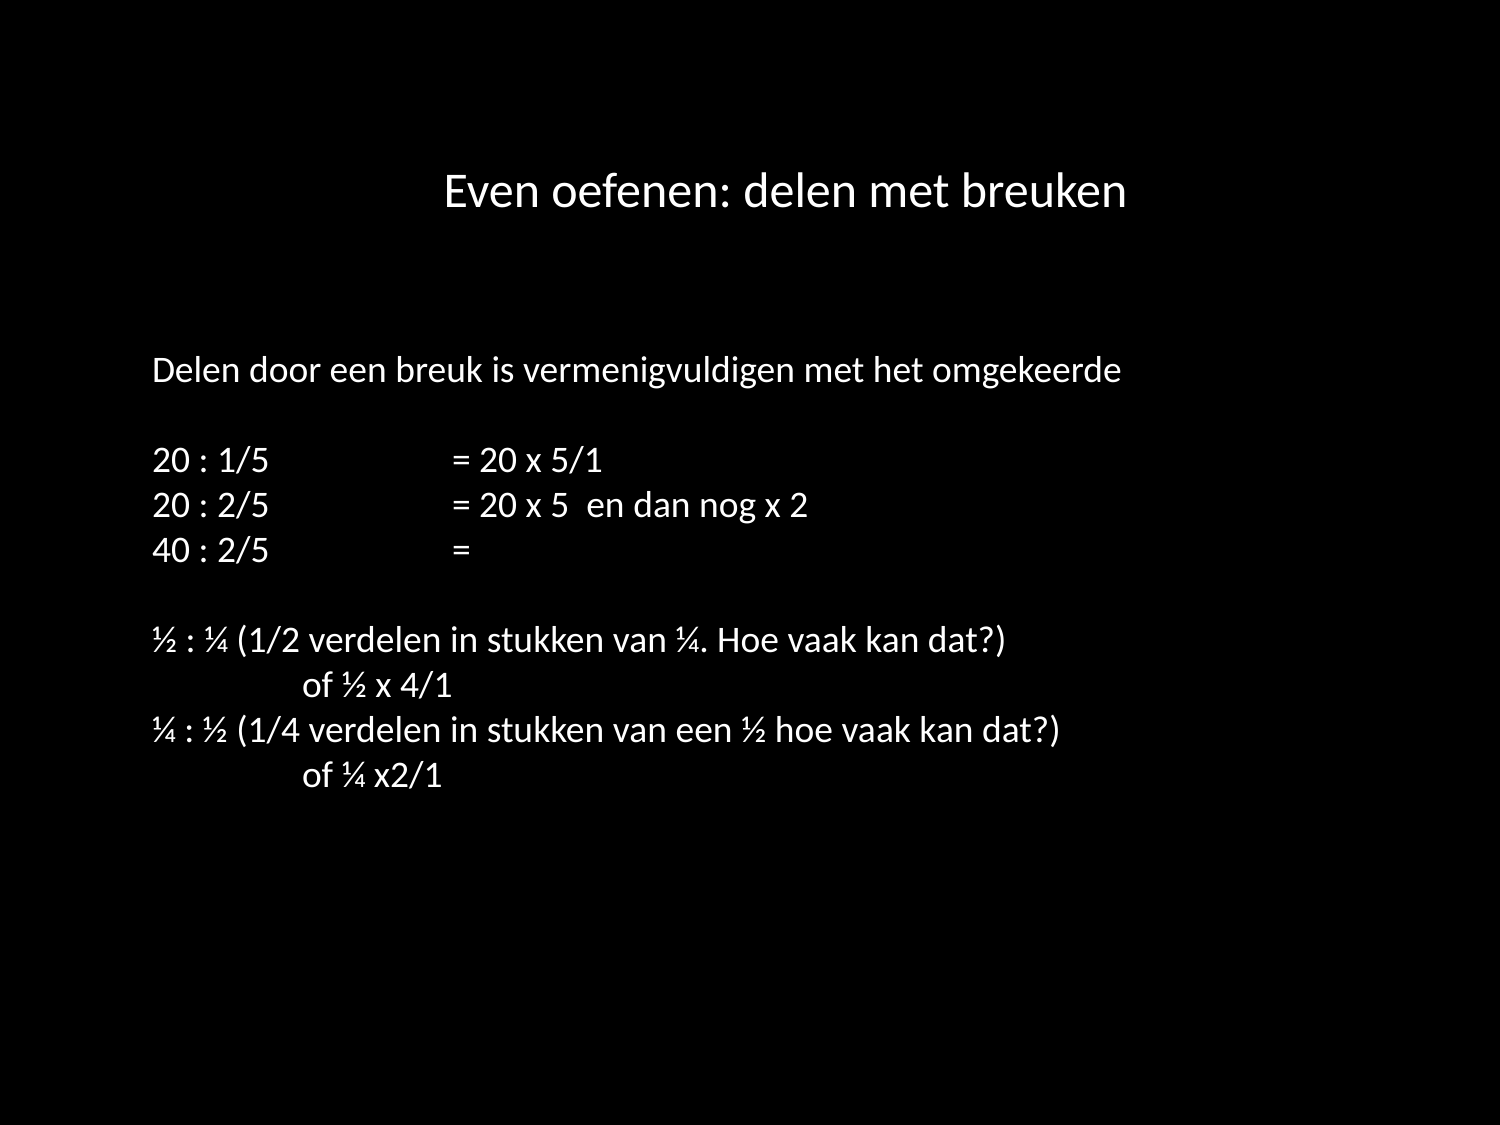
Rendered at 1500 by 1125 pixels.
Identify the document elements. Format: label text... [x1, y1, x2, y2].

text_box Even oefenen: delen met breuken [428, 149, 1143, 225]
text_box Delen door een breuk is vermenigvuldigen met het omgekeerde 20 : 1/5 = 20 x 5/1 20 : 2/5 = 20 x 5 en dan nog x 2 40 : 2/5 = ½ : ¼ (1/2 verdelen in stukken van ¼. Hoe vaak kan dat?) of ½ x 4/1 ¼ : ½ (1/4 verdelen in stukken van een ½ hoe vaak kan dat?) of ¼ x2/1 [137, 337, 1350, 803]
